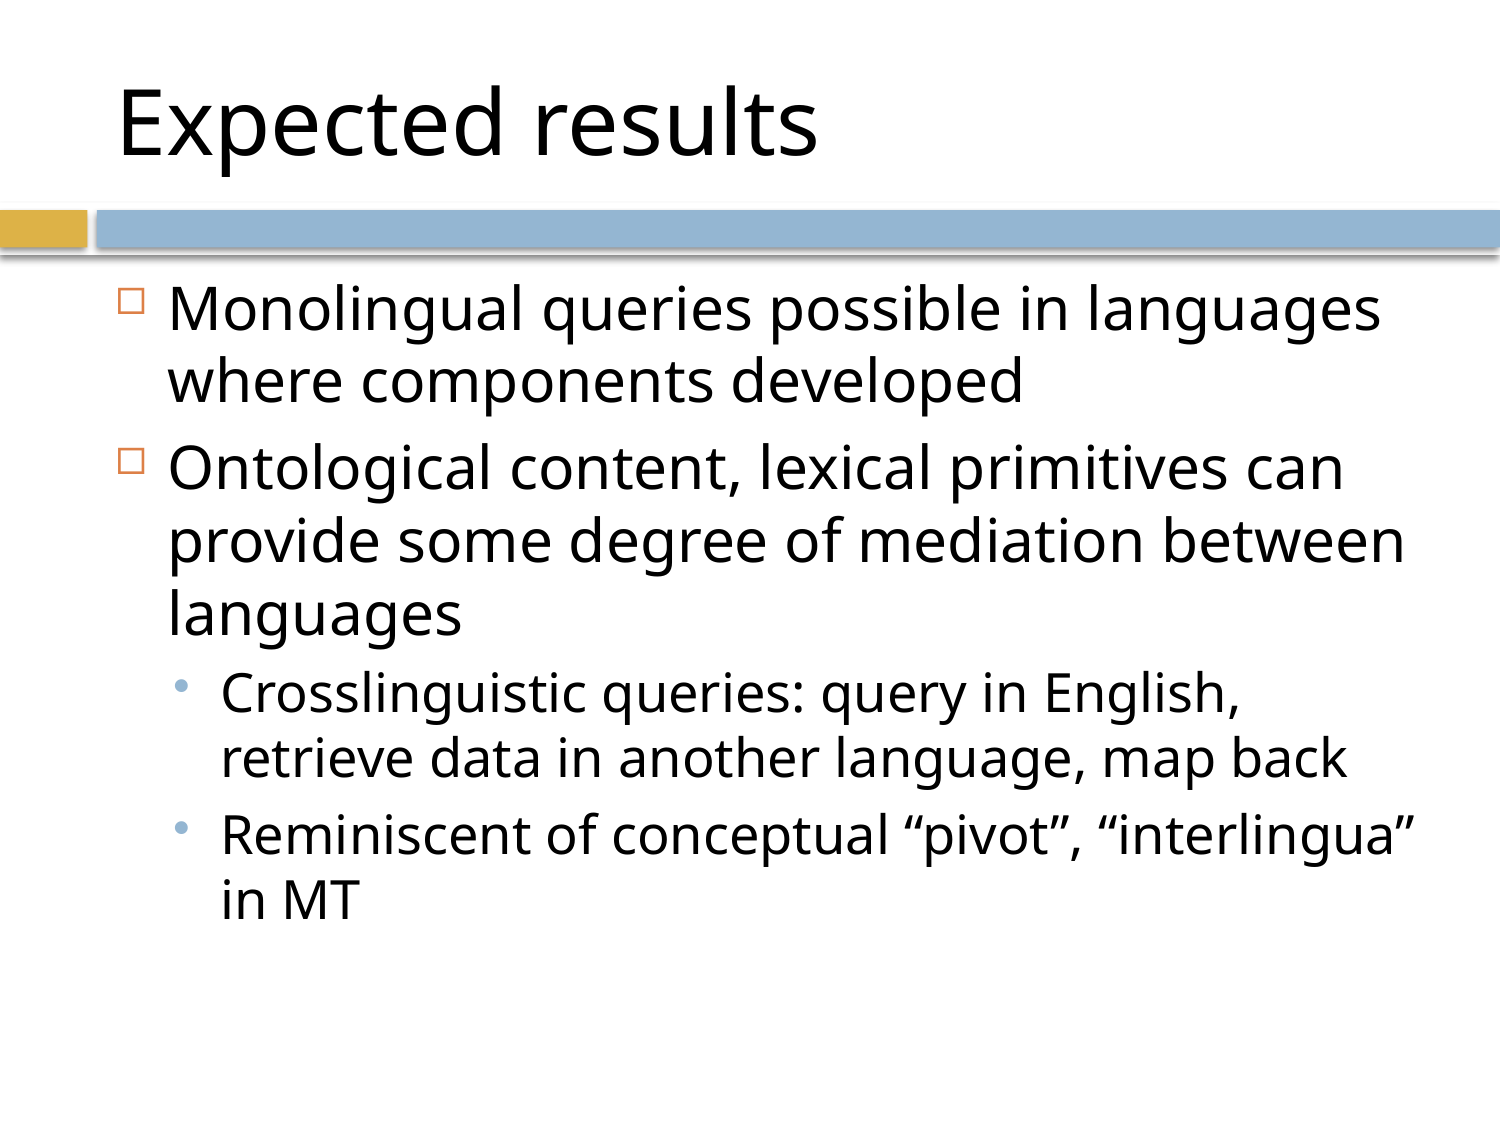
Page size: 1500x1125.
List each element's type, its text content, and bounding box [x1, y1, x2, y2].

title Expected results [100, 37, 1500, 200]
list Monolingual queries possible in languages where components developed Ontological content, lexical primitives can provide some degree of mediation between languages Crosslinguistic queries: query in English, retrieve data in another language, map back Reminiscent of conceptual “pivot”, “interlingua” in MT [100, 262, 1438, 1102]
